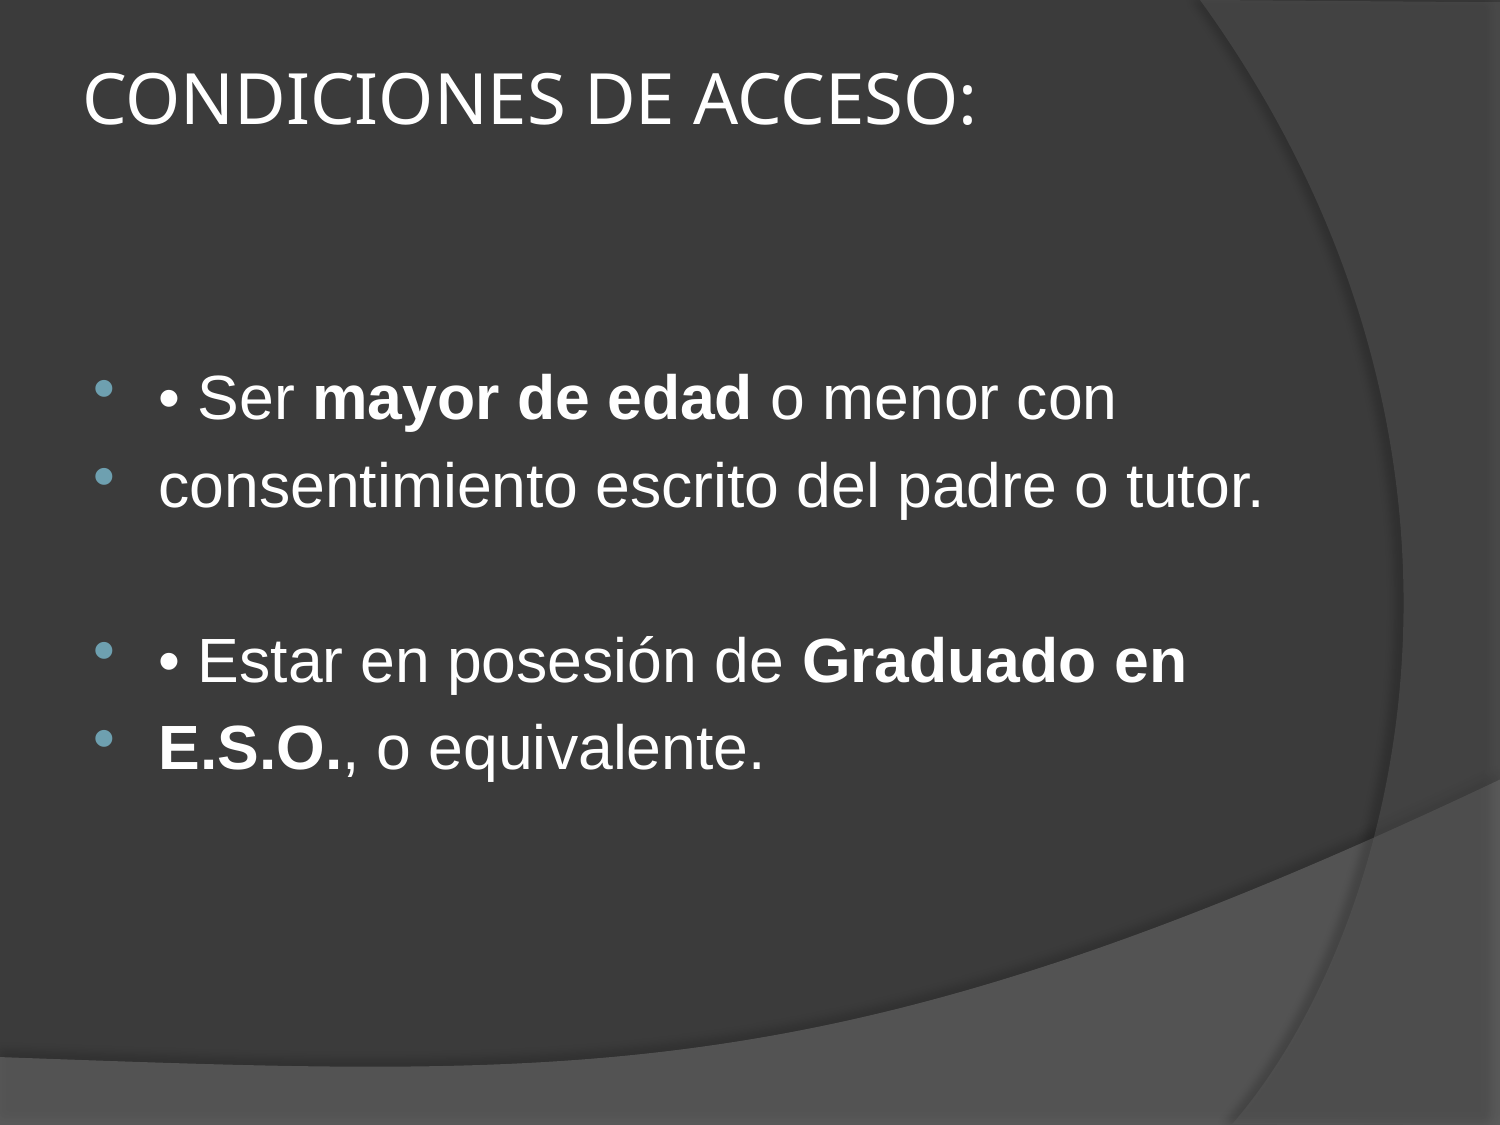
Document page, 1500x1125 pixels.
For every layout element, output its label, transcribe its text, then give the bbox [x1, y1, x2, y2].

list • Ser mayor de edad o menor con consentimiento escrito del padre o tutor. • Estar en posesión de Graduado en E.S.O., o equivalente. [75, 262, 1300, 1005]
title CONDICIONES DE ACCESO: [75, 45, 1300, 233]
